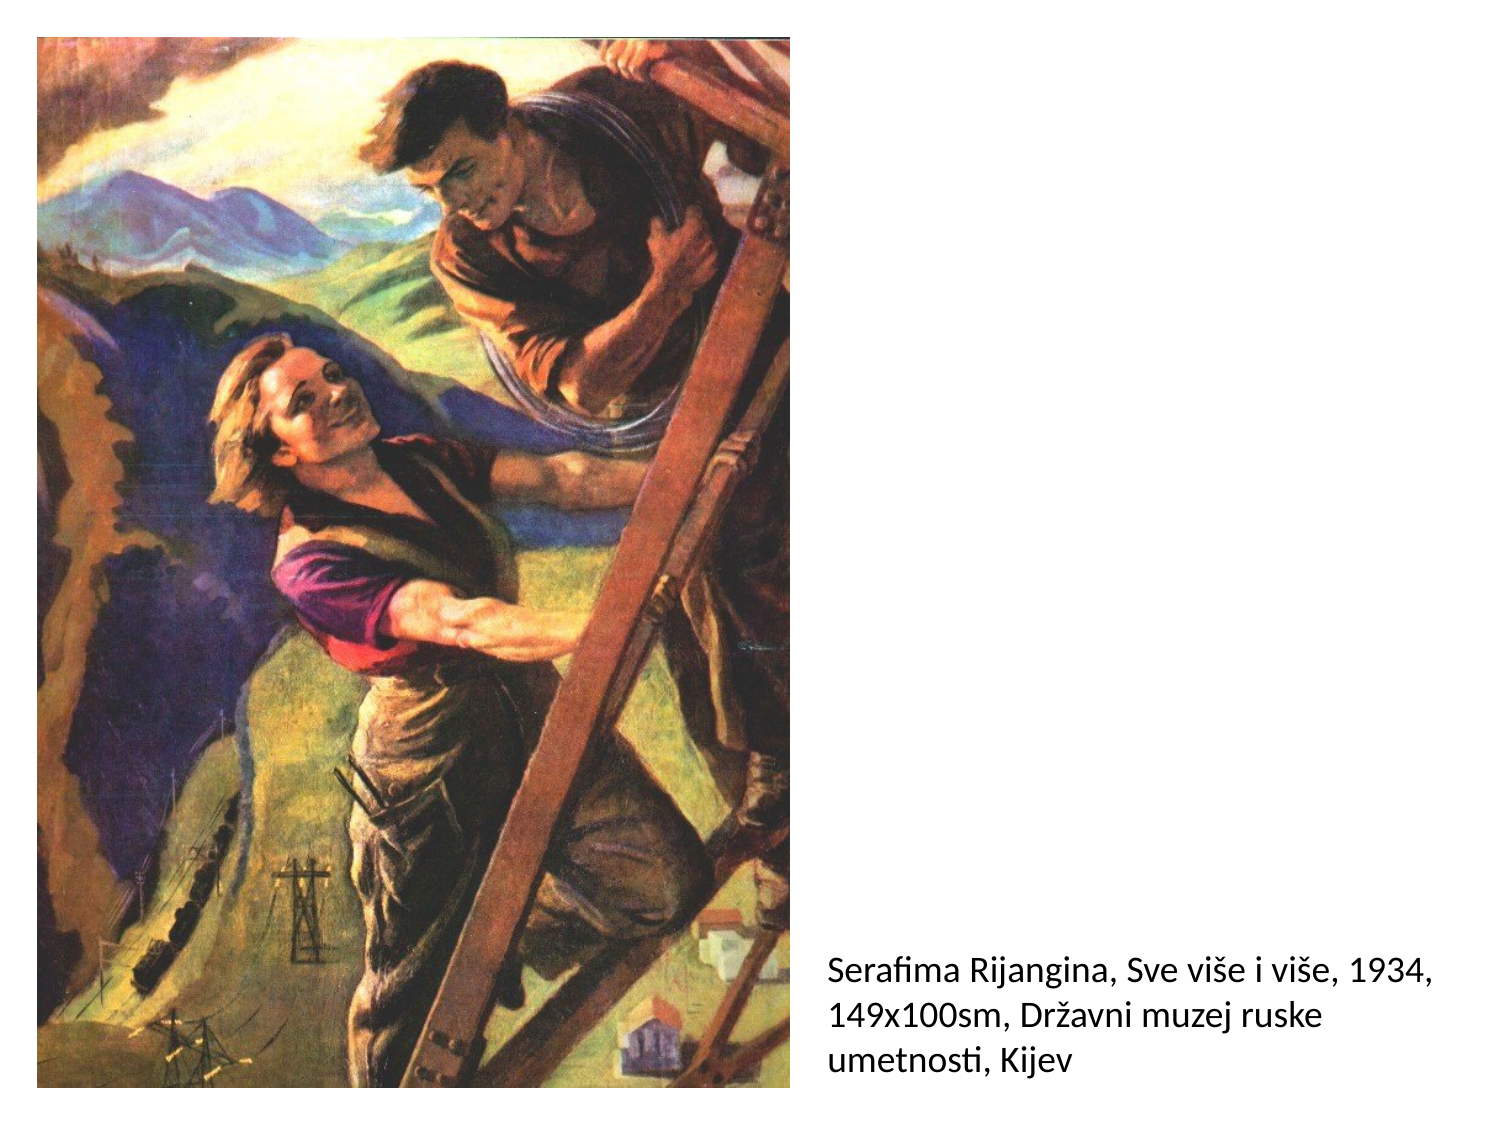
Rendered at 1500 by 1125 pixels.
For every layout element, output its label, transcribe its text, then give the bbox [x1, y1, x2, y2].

text_box Serafima Rijangina, Sve više i više, 1934, 149x100sm, Državni muzej ruske umetnosti, Kijev [812, 937, 1463, 1088]
picture [37, 37, 790, 1088]
